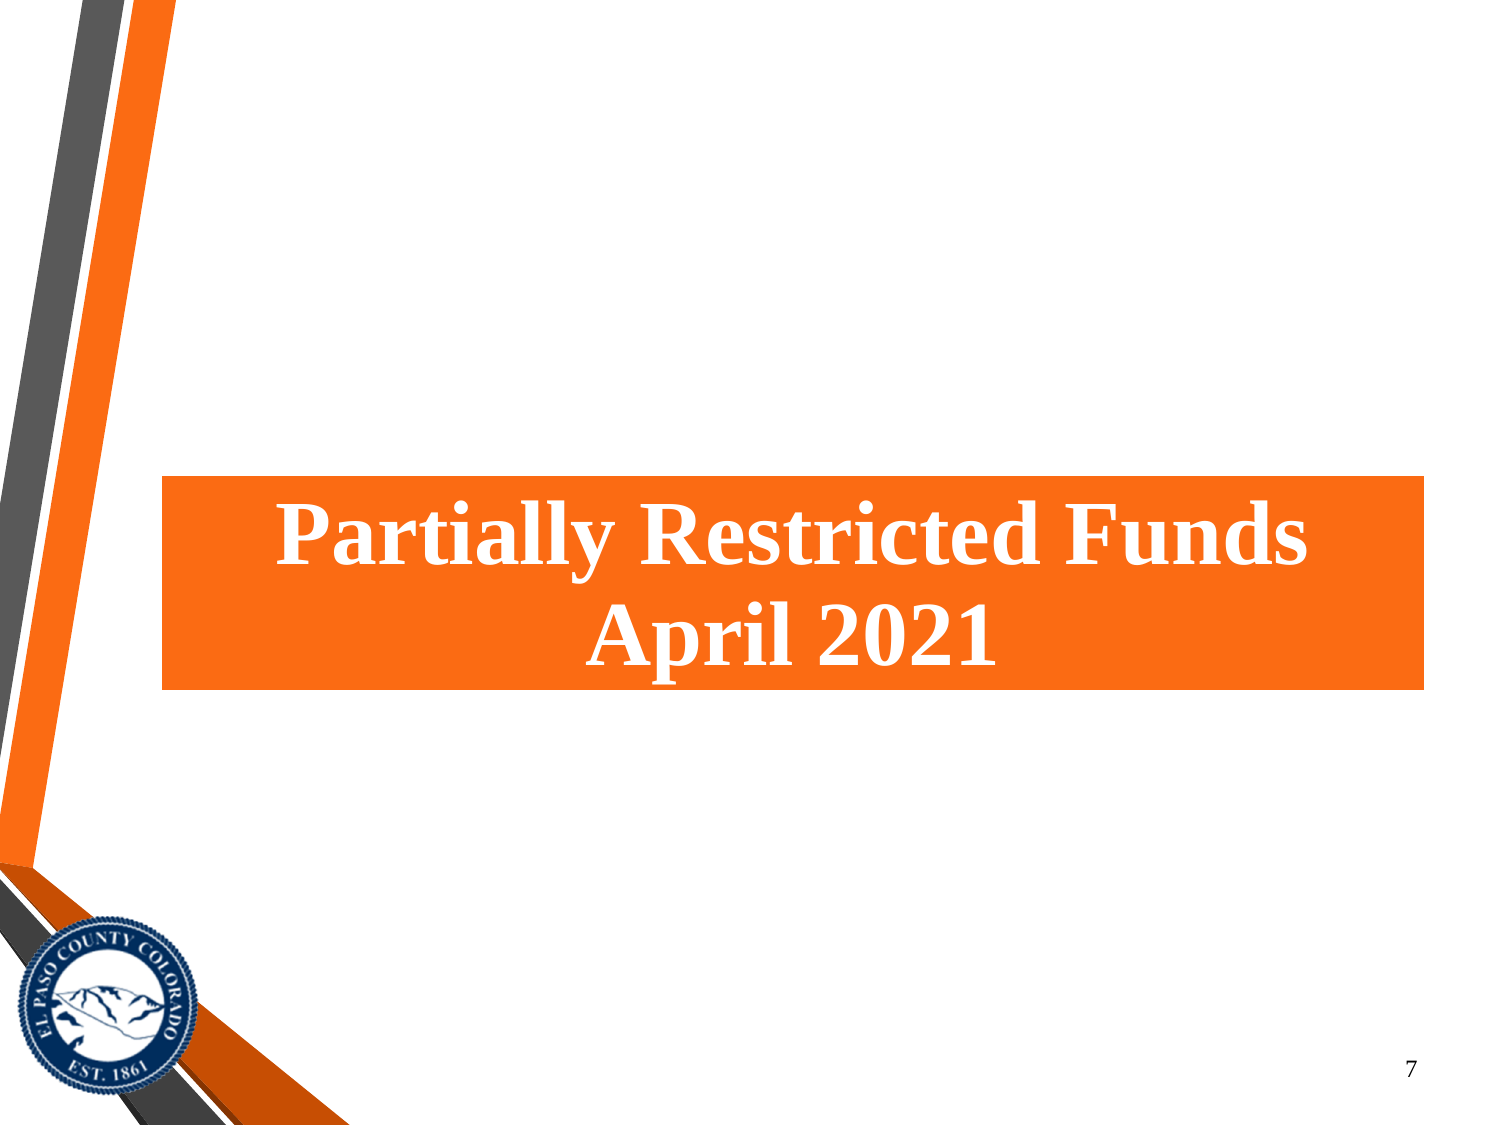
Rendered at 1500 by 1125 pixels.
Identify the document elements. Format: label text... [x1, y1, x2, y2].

picture [16, 914, 199, 1096]
table_header Partially Restricted Funds April 2021 [162, 476, 1424, 690]
slide_number 7 [1362, 1037, 1433, 1098]
